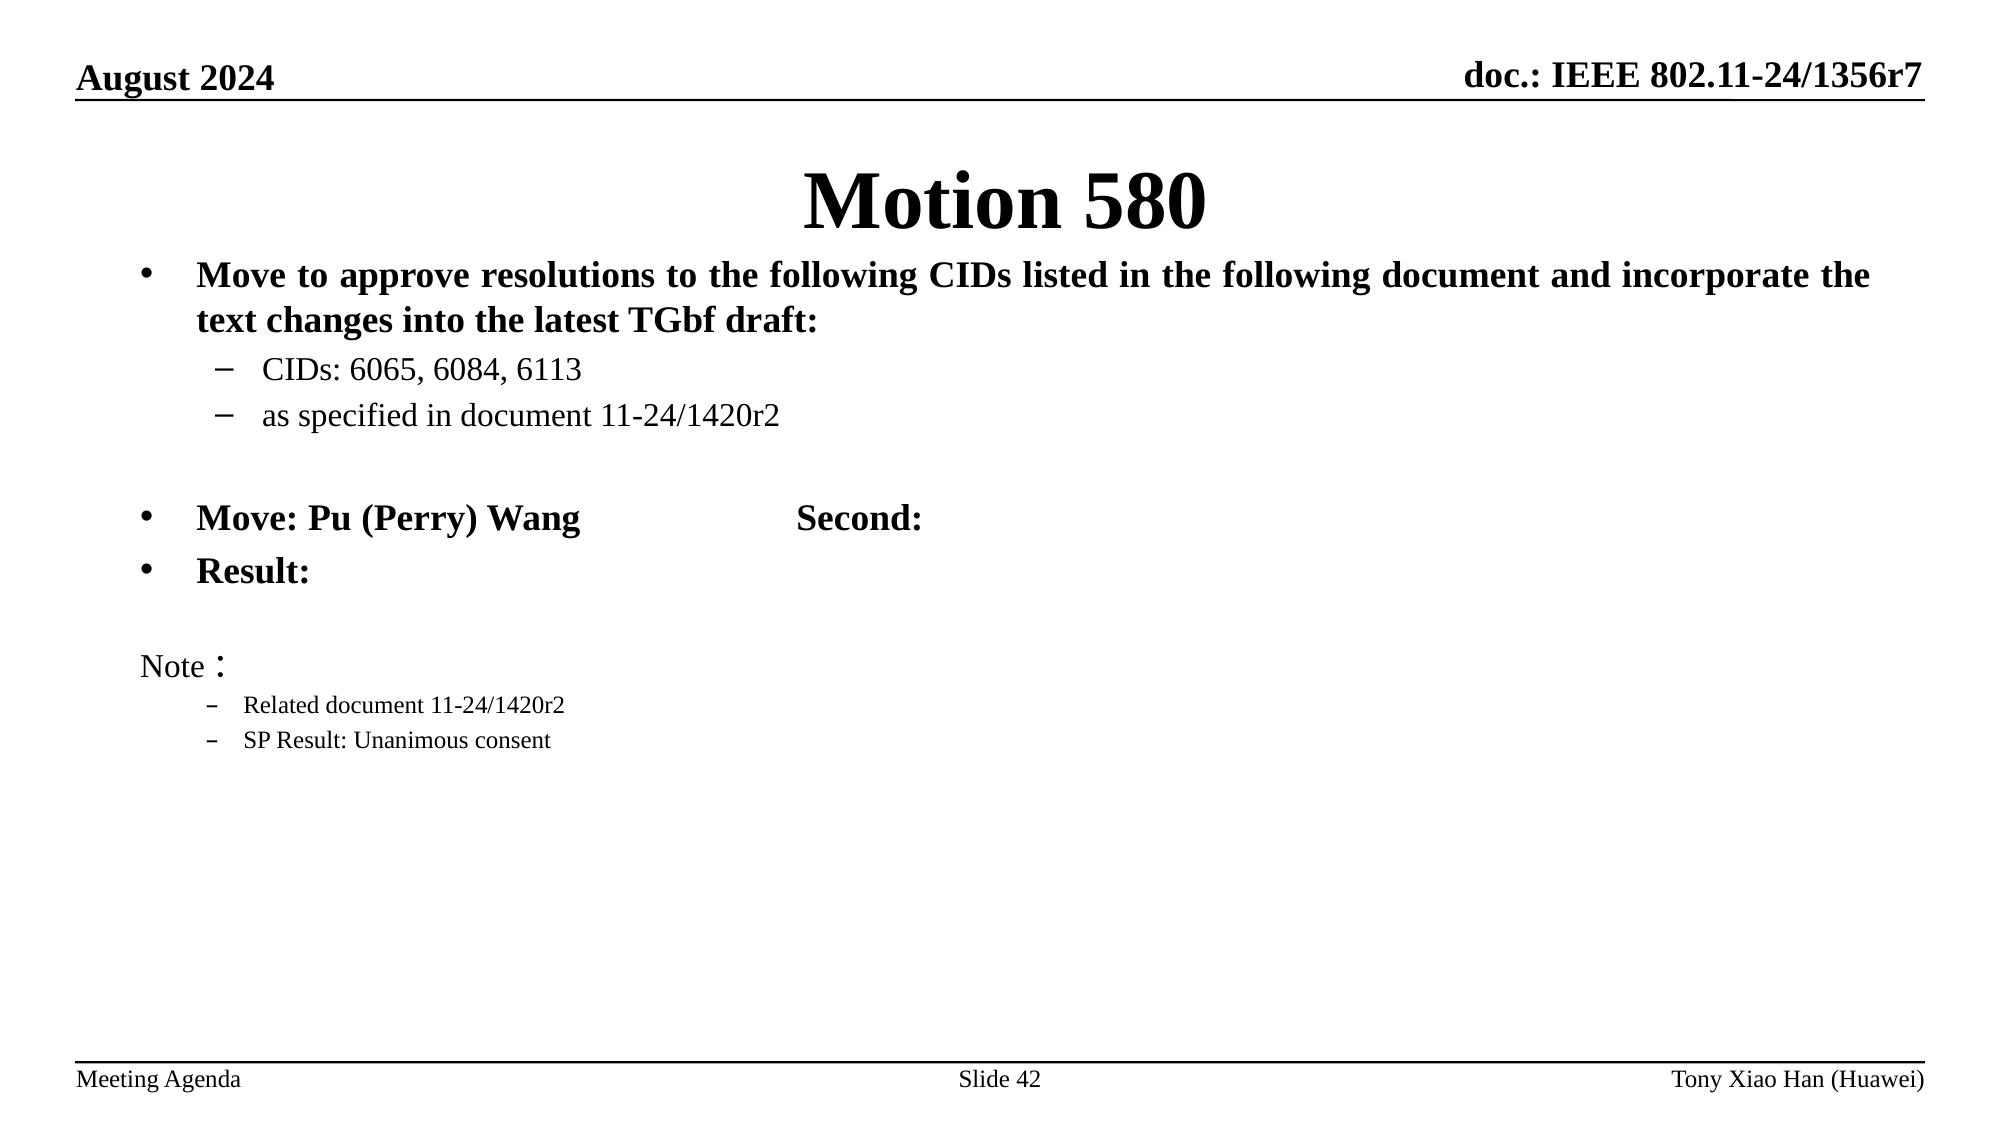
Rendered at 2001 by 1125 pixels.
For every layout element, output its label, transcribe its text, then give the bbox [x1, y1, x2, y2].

text_box Motion 580 [368, 137, 1644, 212]
text_box Move to approve resolutions to the following CIDs listed in the following document and incorporate the text changes into the latest TGbf draft: CIDs: 6065, 6084, 6113 as specified in document 11-24/1420r2 Move: Pu (Perry) Wang Second: Result: Note： Related document 11-24/1420r2 SP Result: Unanimous consent [125, 212, 1888, 988]
